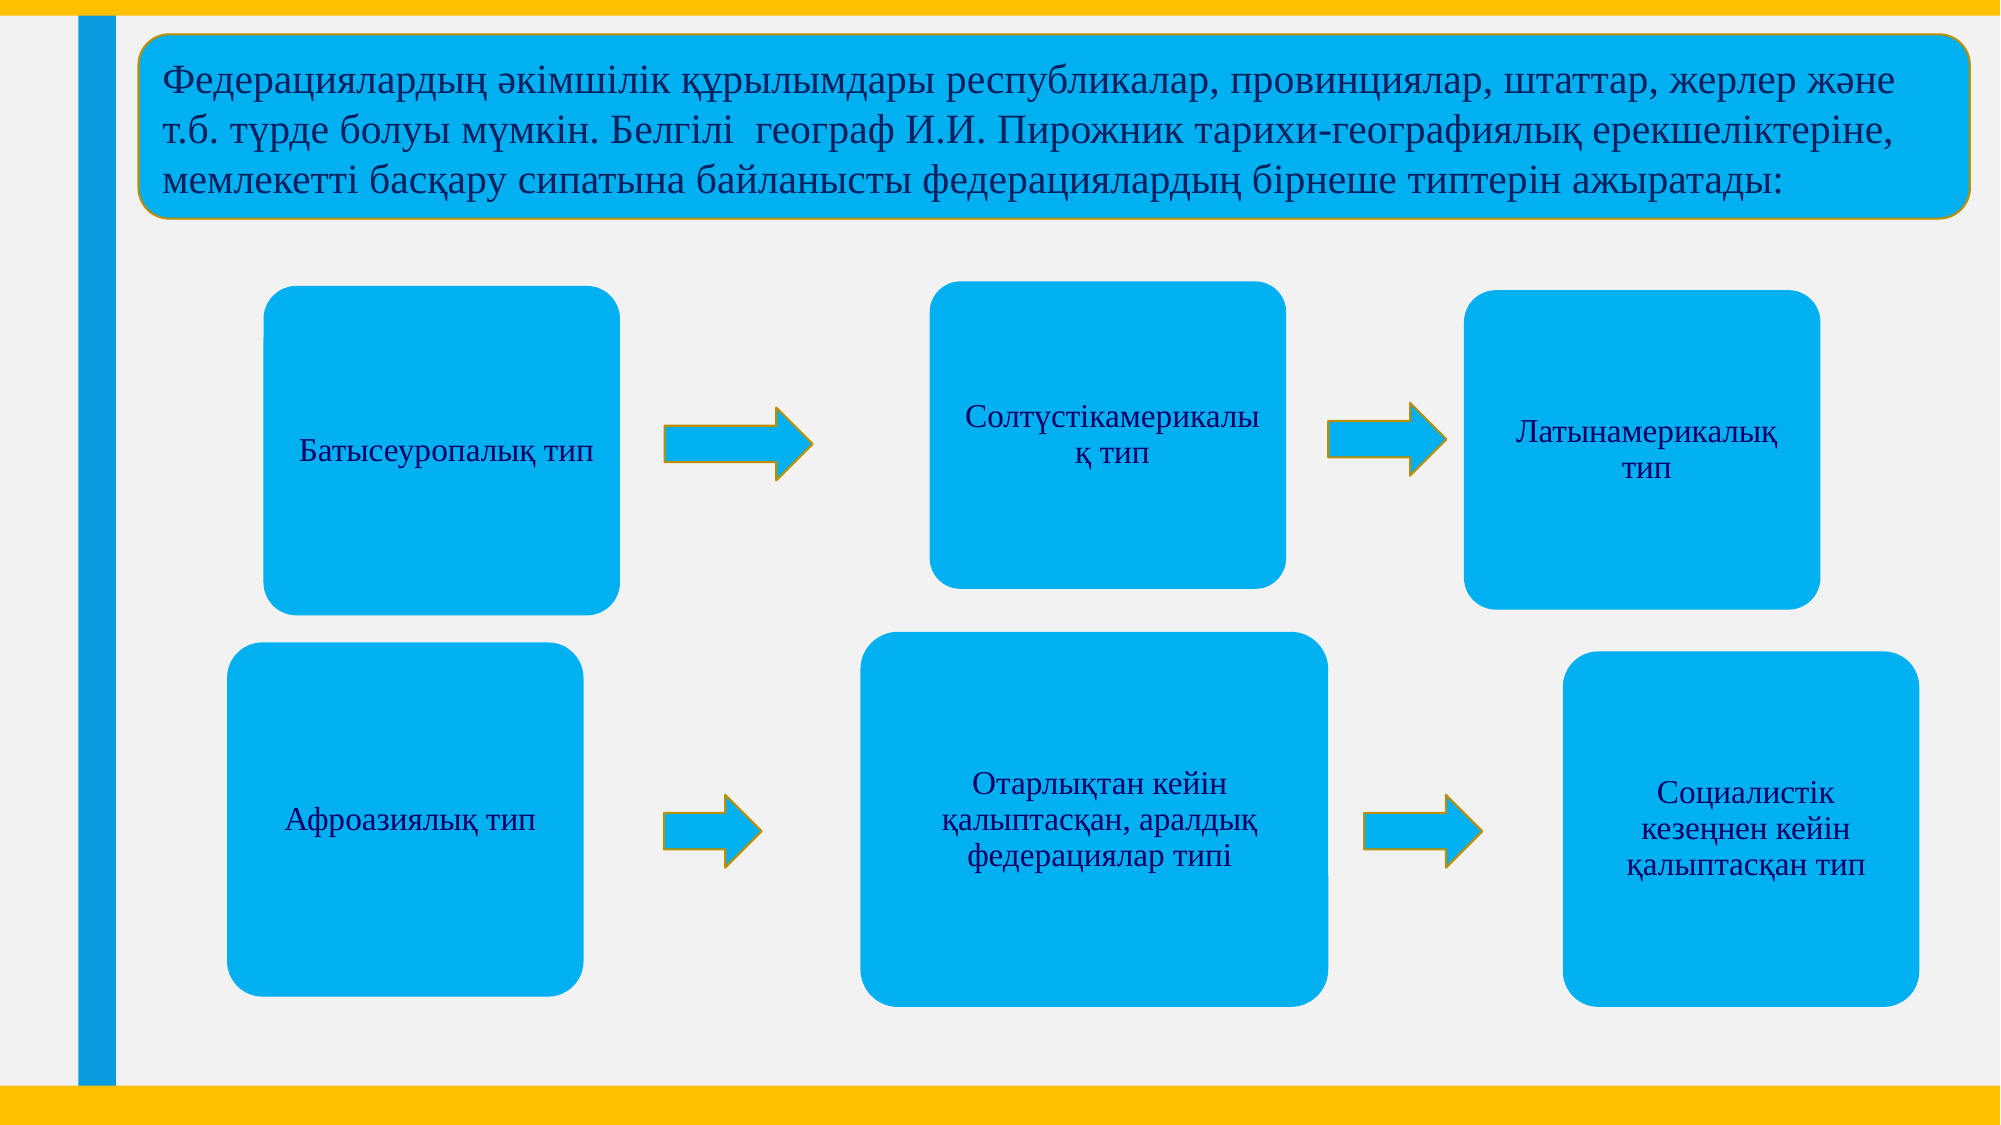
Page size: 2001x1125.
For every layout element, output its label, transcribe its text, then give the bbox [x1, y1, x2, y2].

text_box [62, 224, 1968, 1005]
text_box Федерациялардың әкімшілік құрылымдары республикалар, провинциялар, штаттар, жерлер және т.б. түрде болуы мүмкін. Белгілі географ И.И. Пирожник тарихи-географиялық ерекшеліктеріне, мемлекетті басқару сипатына байланысты федерациялардың бірнеше типтерін ажыратады: [137, 33, 1971, 217]
